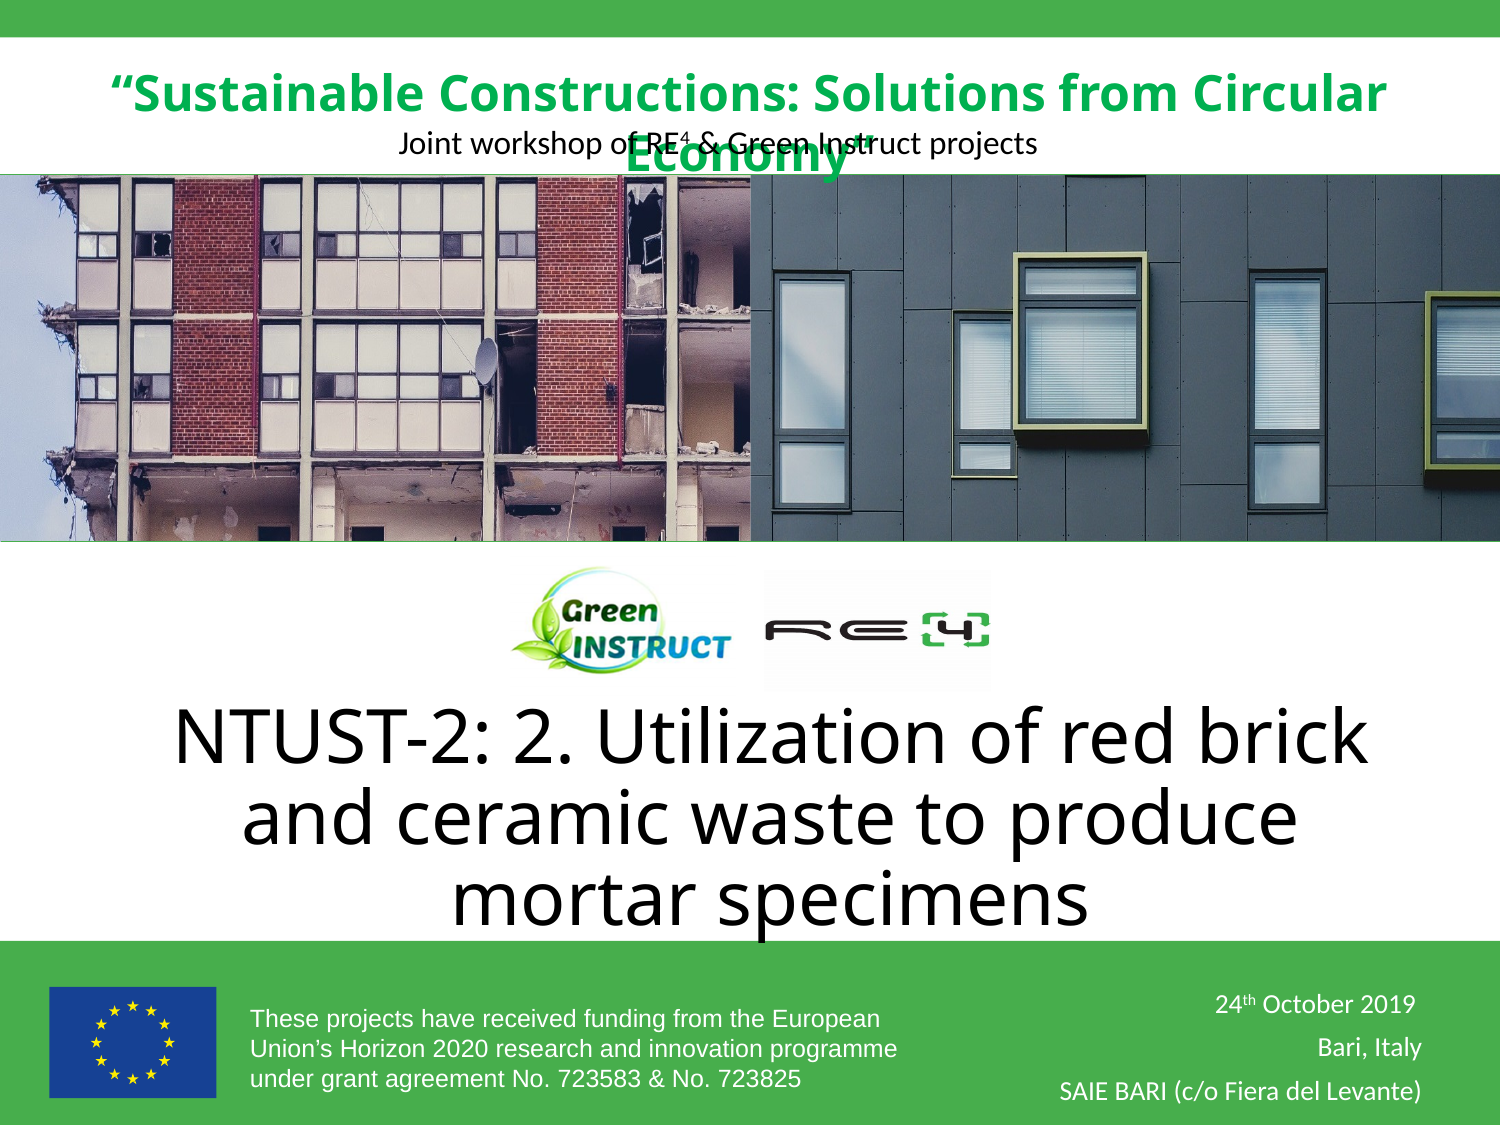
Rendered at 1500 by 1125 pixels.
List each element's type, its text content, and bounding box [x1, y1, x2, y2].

title NTUST-2: 2. Utilization of red brick and ceramic waste to produce mortar specimens [112, 773, 1431, 950]
picture [0, 175, 1500, 541]
picture [764, 570, 991, 692]
picture [510, 547, 736, 696]
